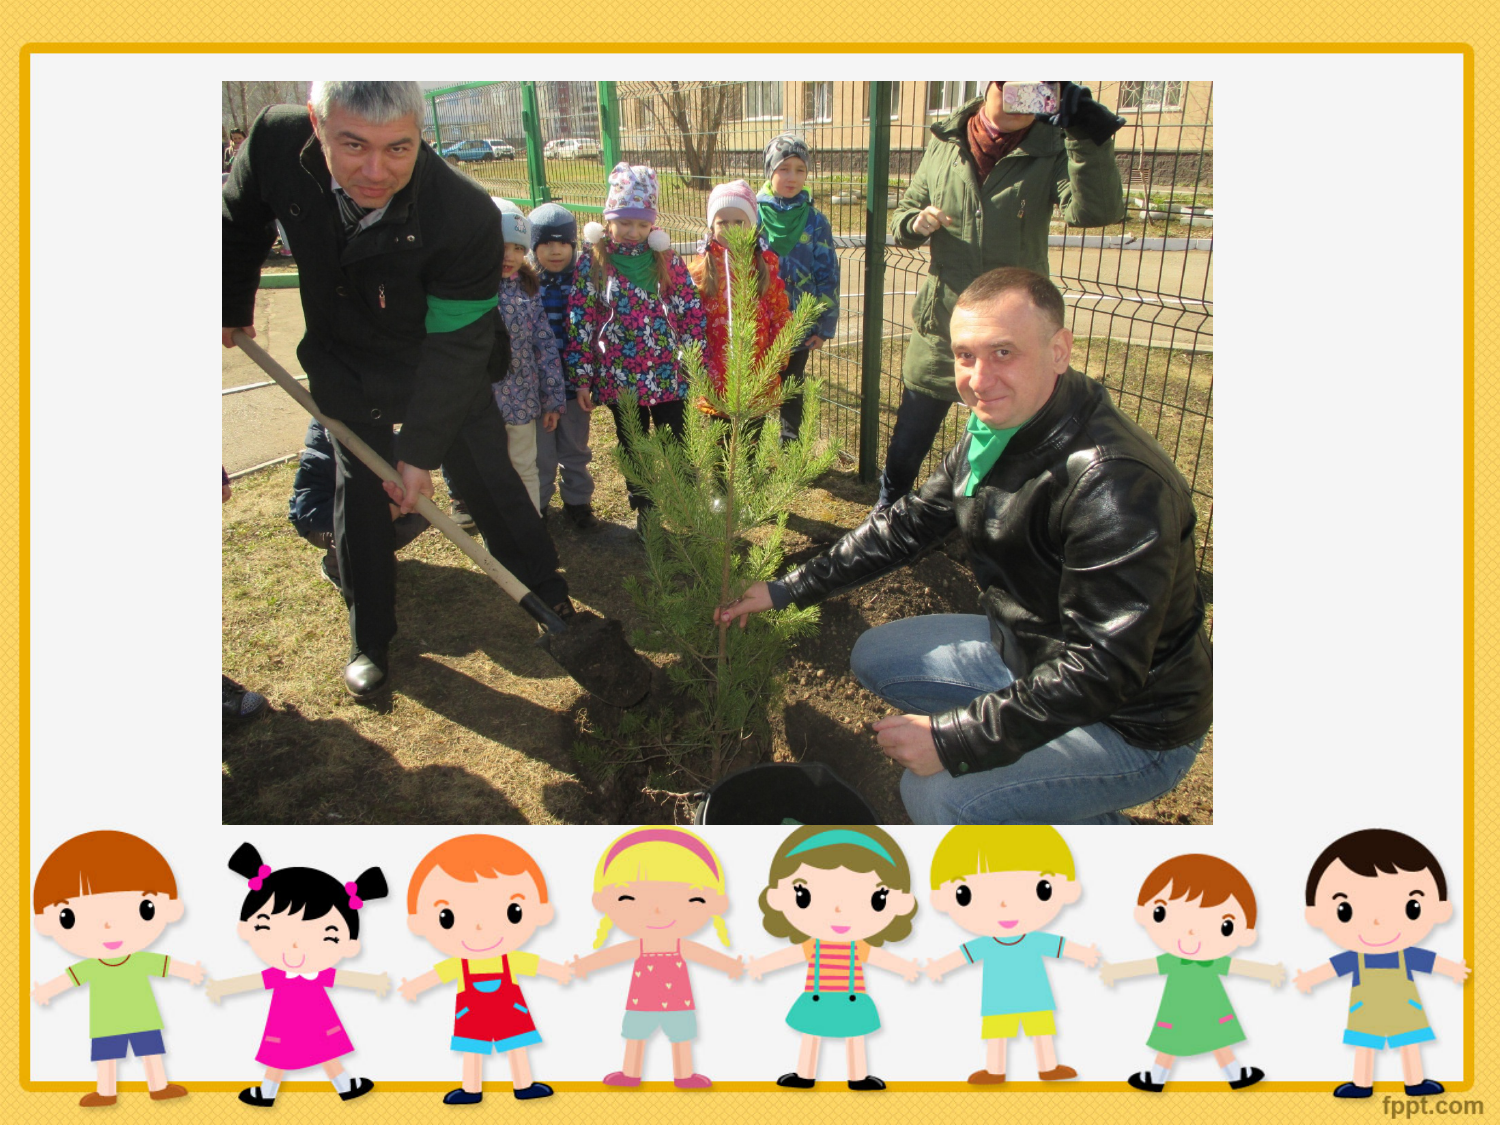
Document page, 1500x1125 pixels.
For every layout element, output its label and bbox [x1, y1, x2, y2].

list [222, 81, 1213, 825]
picture [0, 0, 1500, 1125]
